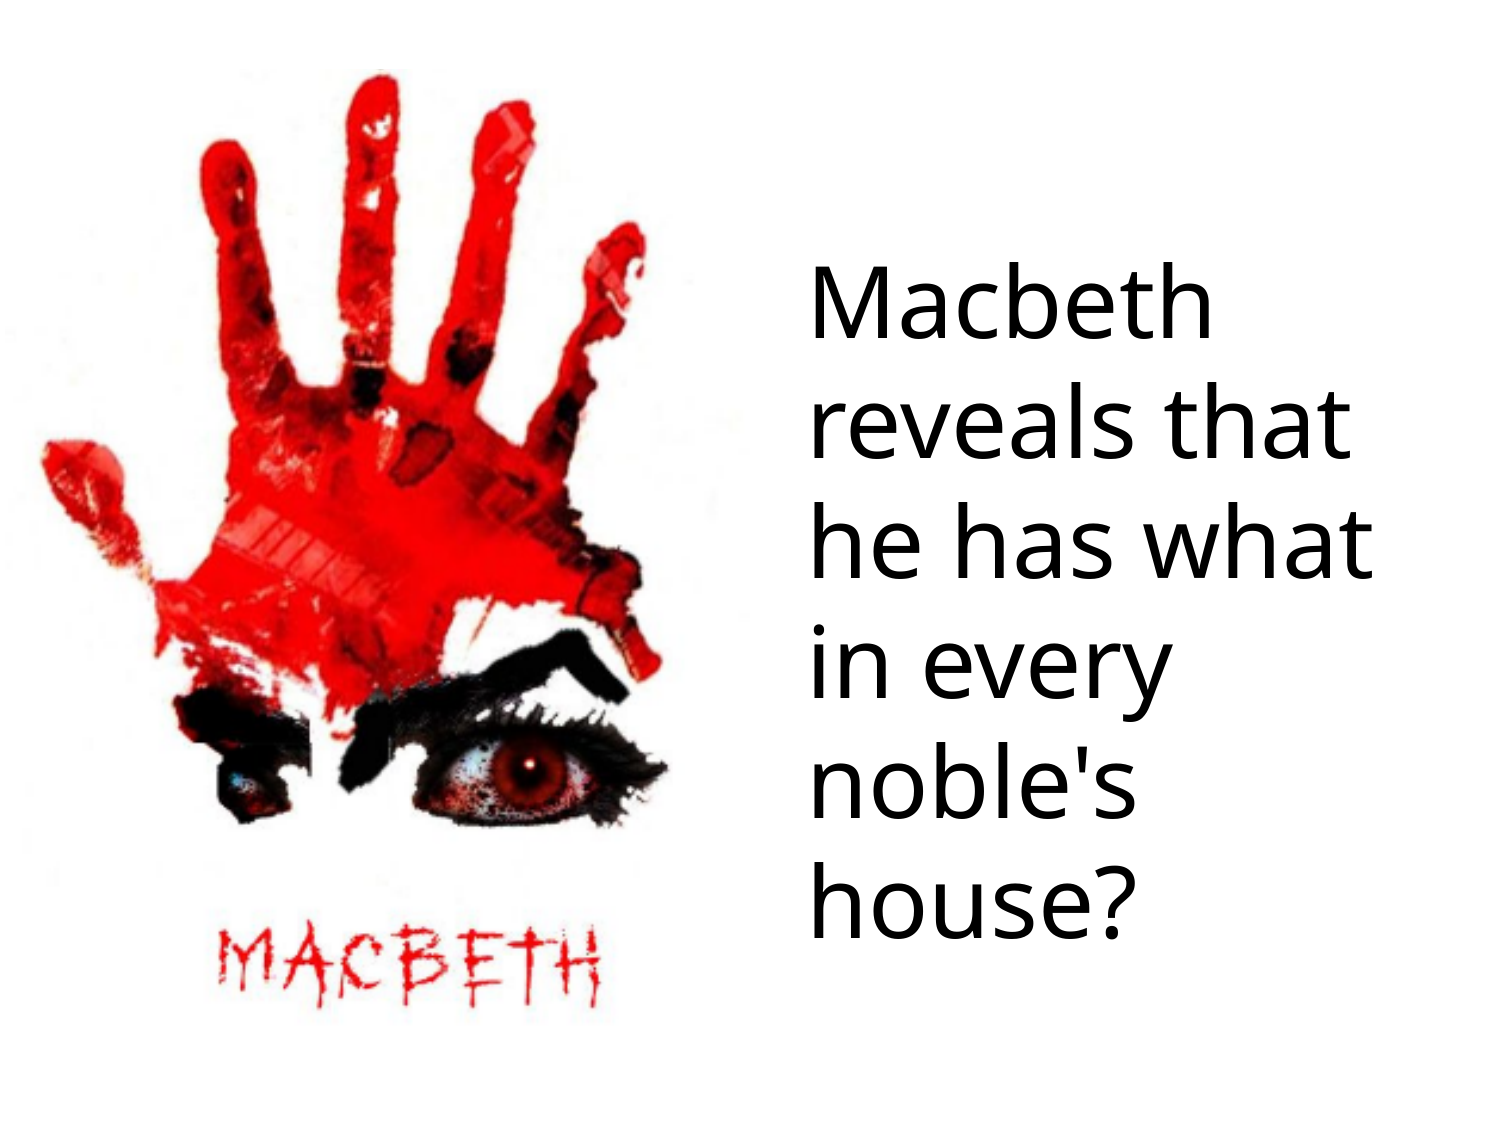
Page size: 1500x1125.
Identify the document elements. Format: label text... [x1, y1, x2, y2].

text_box Macbeth reveals that he has what in every noble's house? [791, 231, 1424, 967]
picture [4, 69, 750, 1048]
